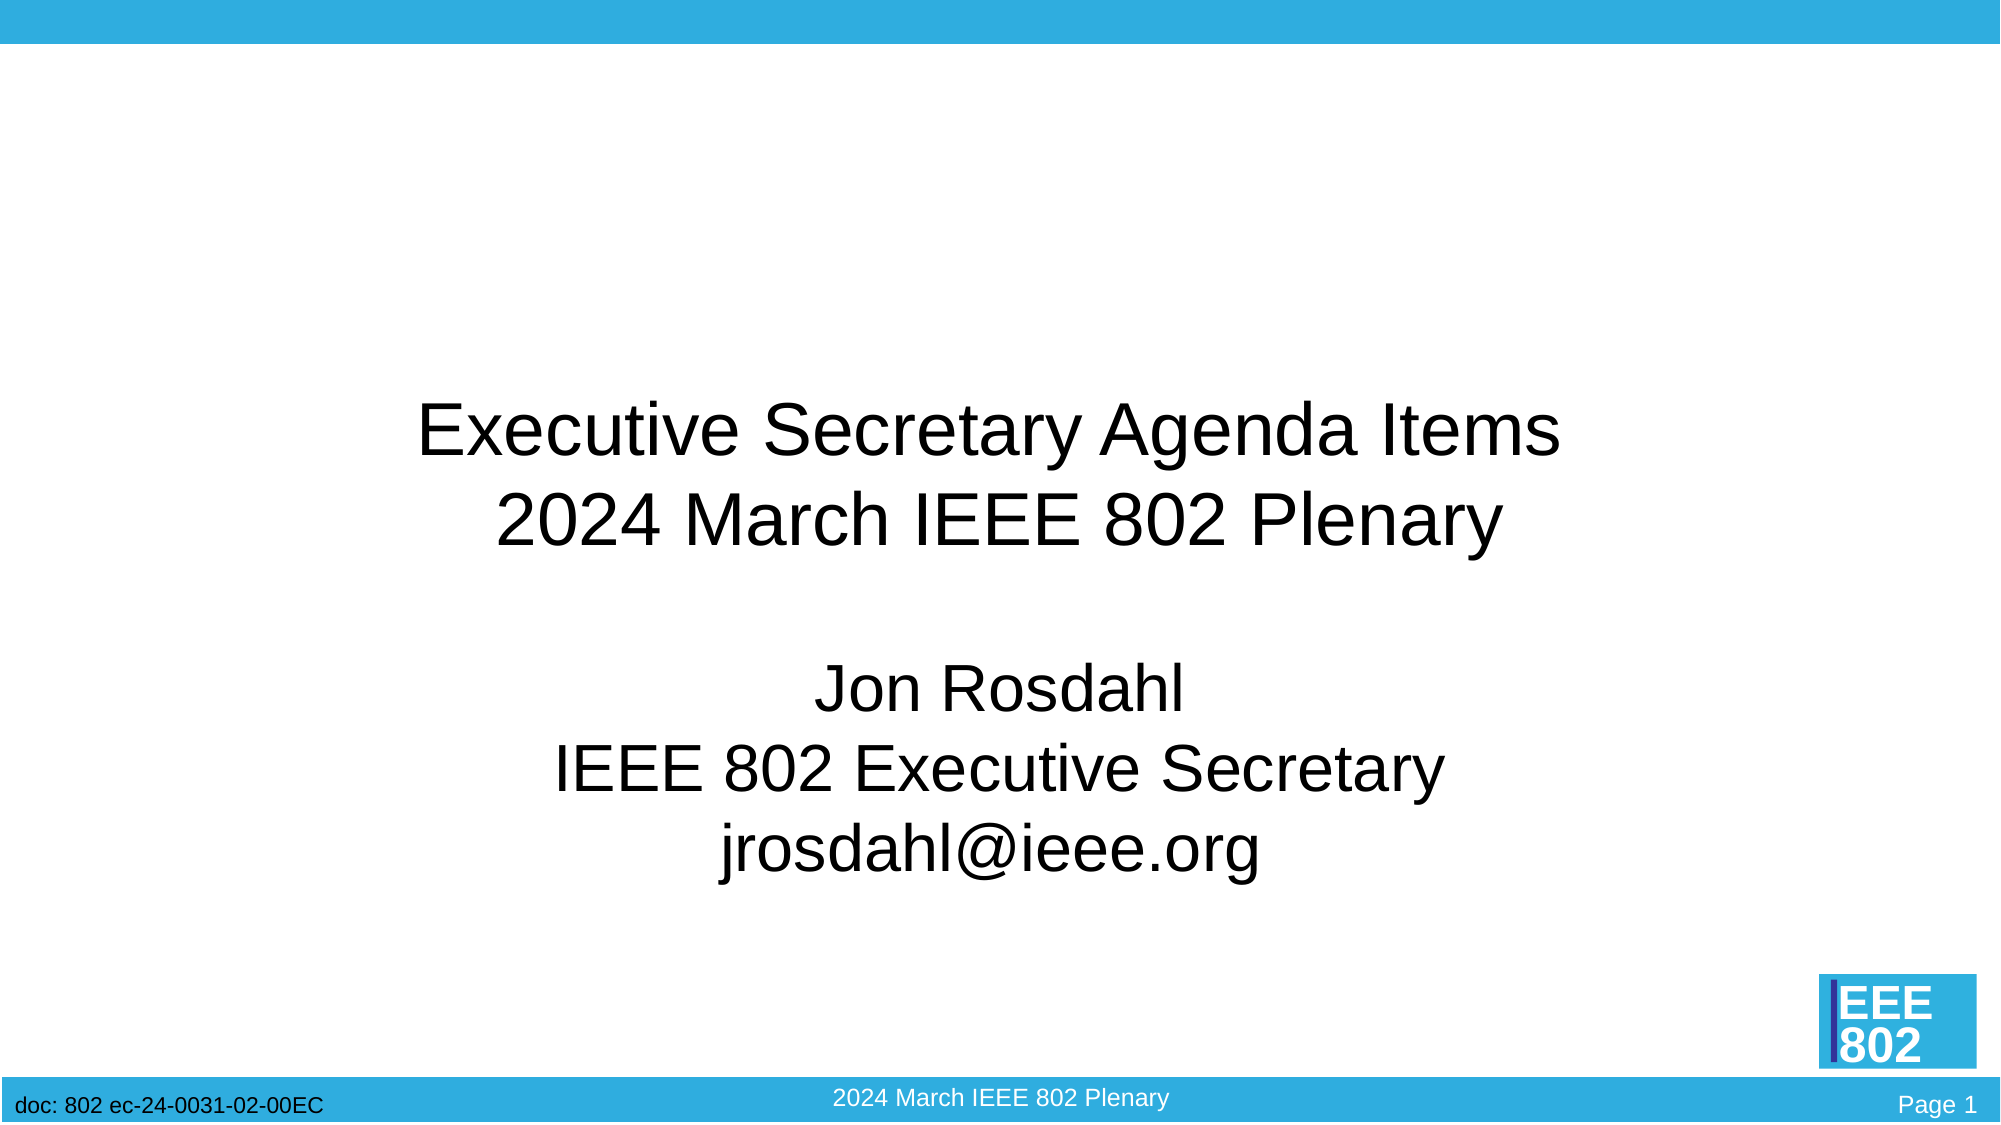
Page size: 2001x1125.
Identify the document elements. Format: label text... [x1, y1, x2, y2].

title Executive Secretary Agenda Items 2024 March IEEE 802 Plenary [150, 349, 1850, 591]
subtitle Jon Rosdahl IEEE 802 Executive Secretary jrosdahl@ieee.org [300, 637, 1700, 925]
